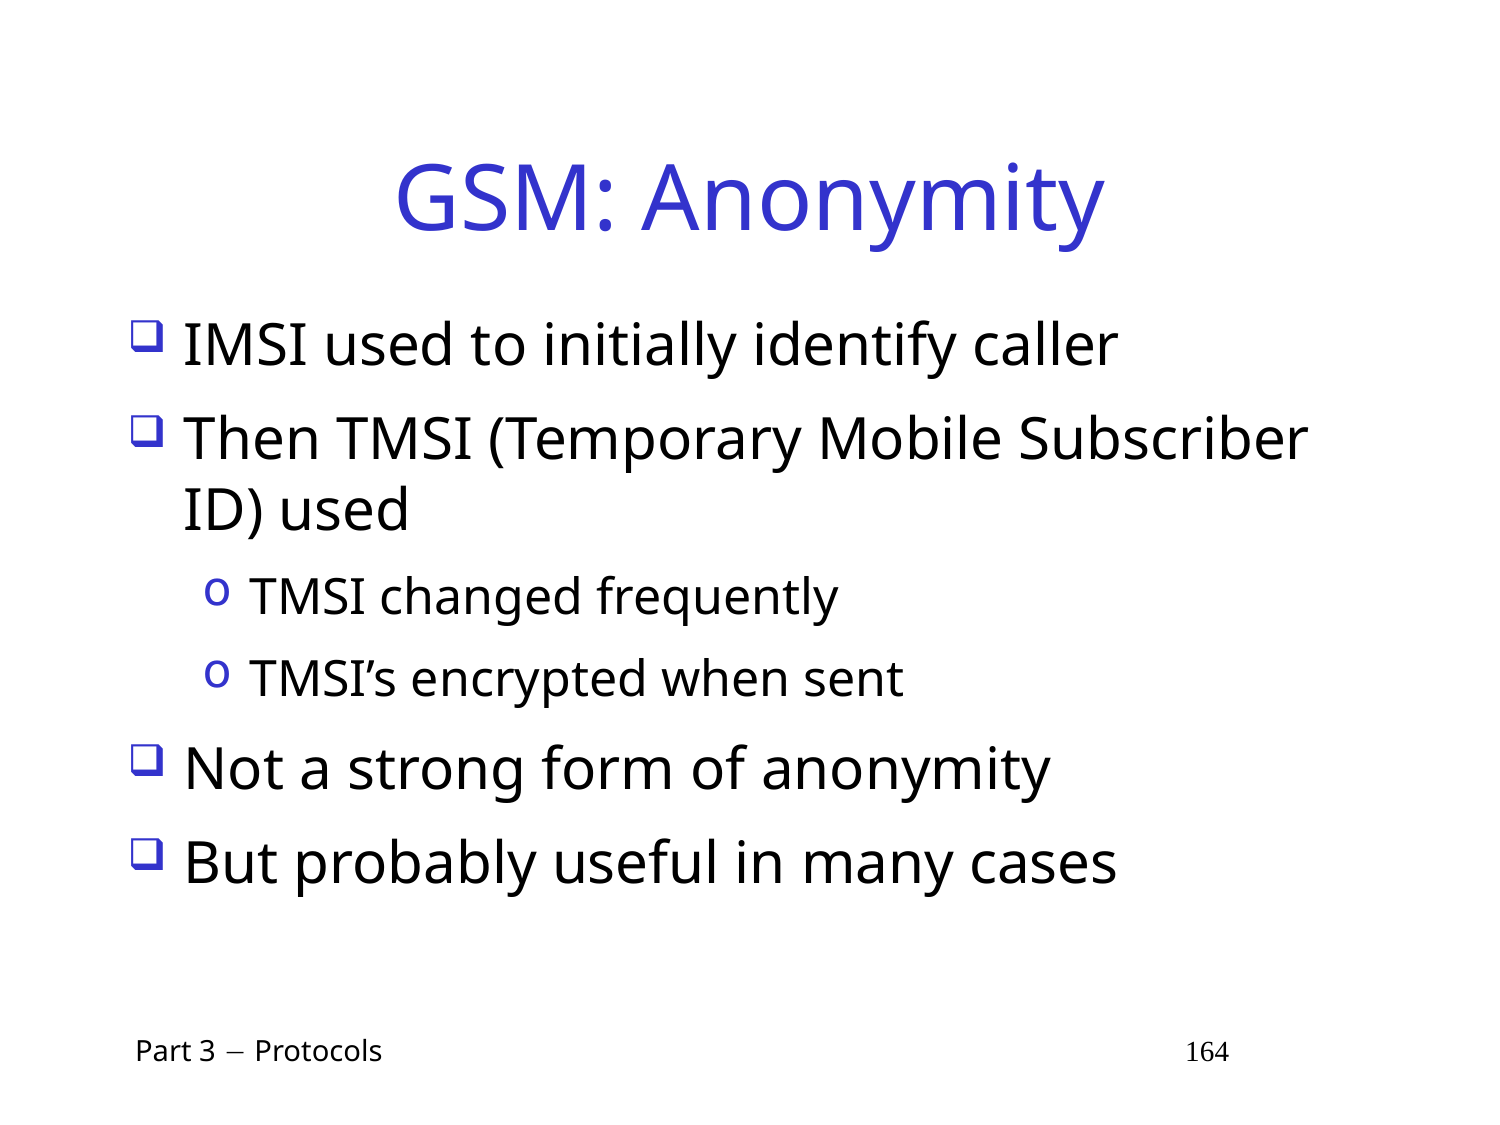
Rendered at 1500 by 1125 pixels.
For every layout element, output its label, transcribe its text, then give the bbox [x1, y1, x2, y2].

footer Part 3  Protocols 164 [112, 1024, 1401, 1101]
list IMSI used to initially identify caller Then TMSI (Temporary Mobile Subscriber ID) used TMSI changed frequently TMSI’s encrypted when sent Not a strong form of anonymity But probably useful in many cases [112, 299, 1388, 976]
title GSM: Anonymity [112, 99, 1388, 288]
